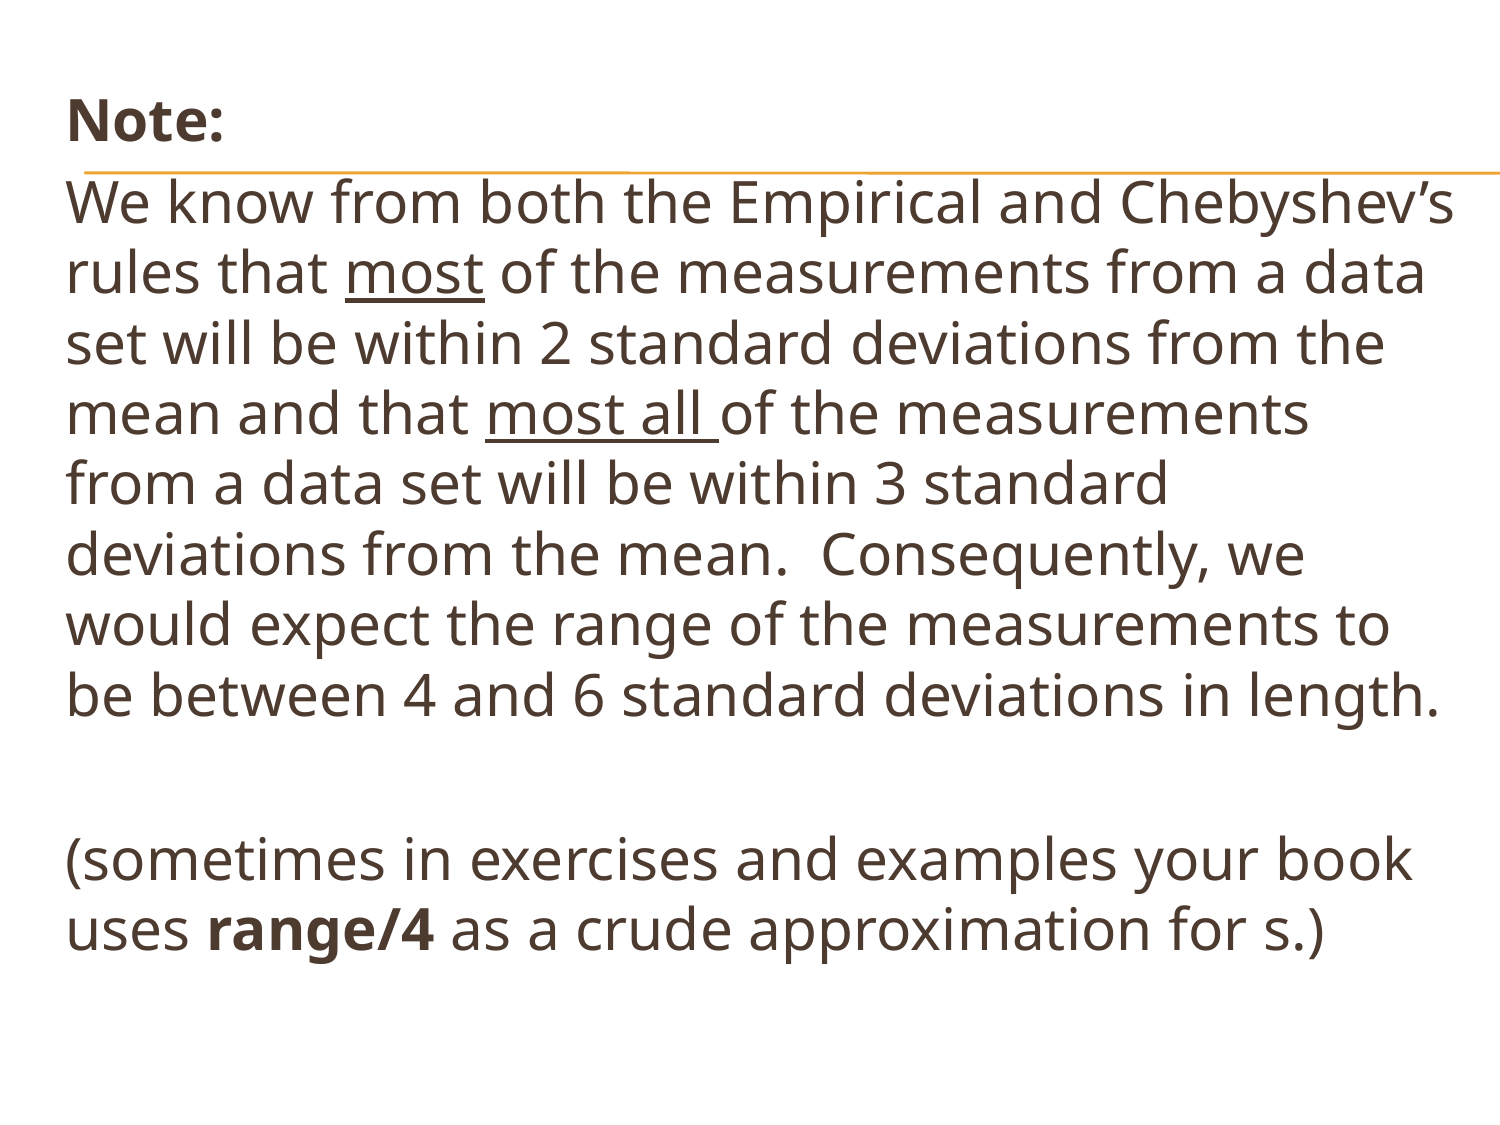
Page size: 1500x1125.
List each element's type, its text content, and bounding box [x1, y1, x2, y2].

list Note: We know from both the Empirical and Chebyshev’s rules that most of the measurements from a data set will be within 2 standard deviations from the mean and that most all of the measurements from a data set will be within 3 standard deviations from the mean. Consequently, we would expect the range of the measurements to be between 4 and 6 standard deviations in length. (sometimes in exercises and examples your book uses range/4 as a crude approximation for s.) [50, 75, 1475, 998]
